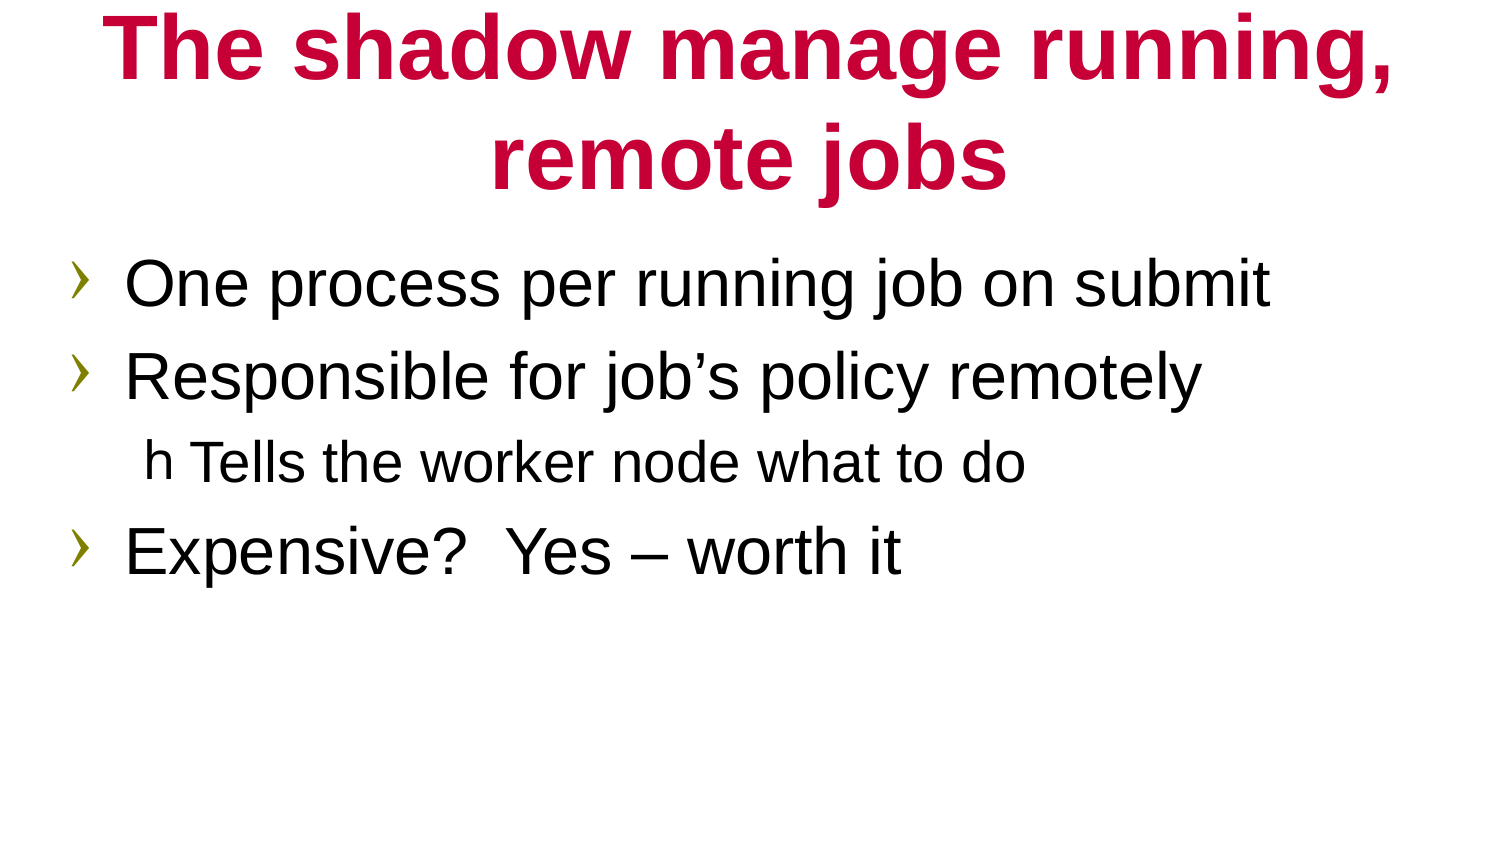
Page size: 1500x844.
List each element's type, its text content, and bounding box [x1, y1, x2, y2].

title The shadow manage running, remote jobs [0, 41, 1500, 155]
list One process per running job on submit Responsible for job’s policy remotely Tells the worker node what to do Expensive? Yes – worth it [52, 231, 1431, 752]
